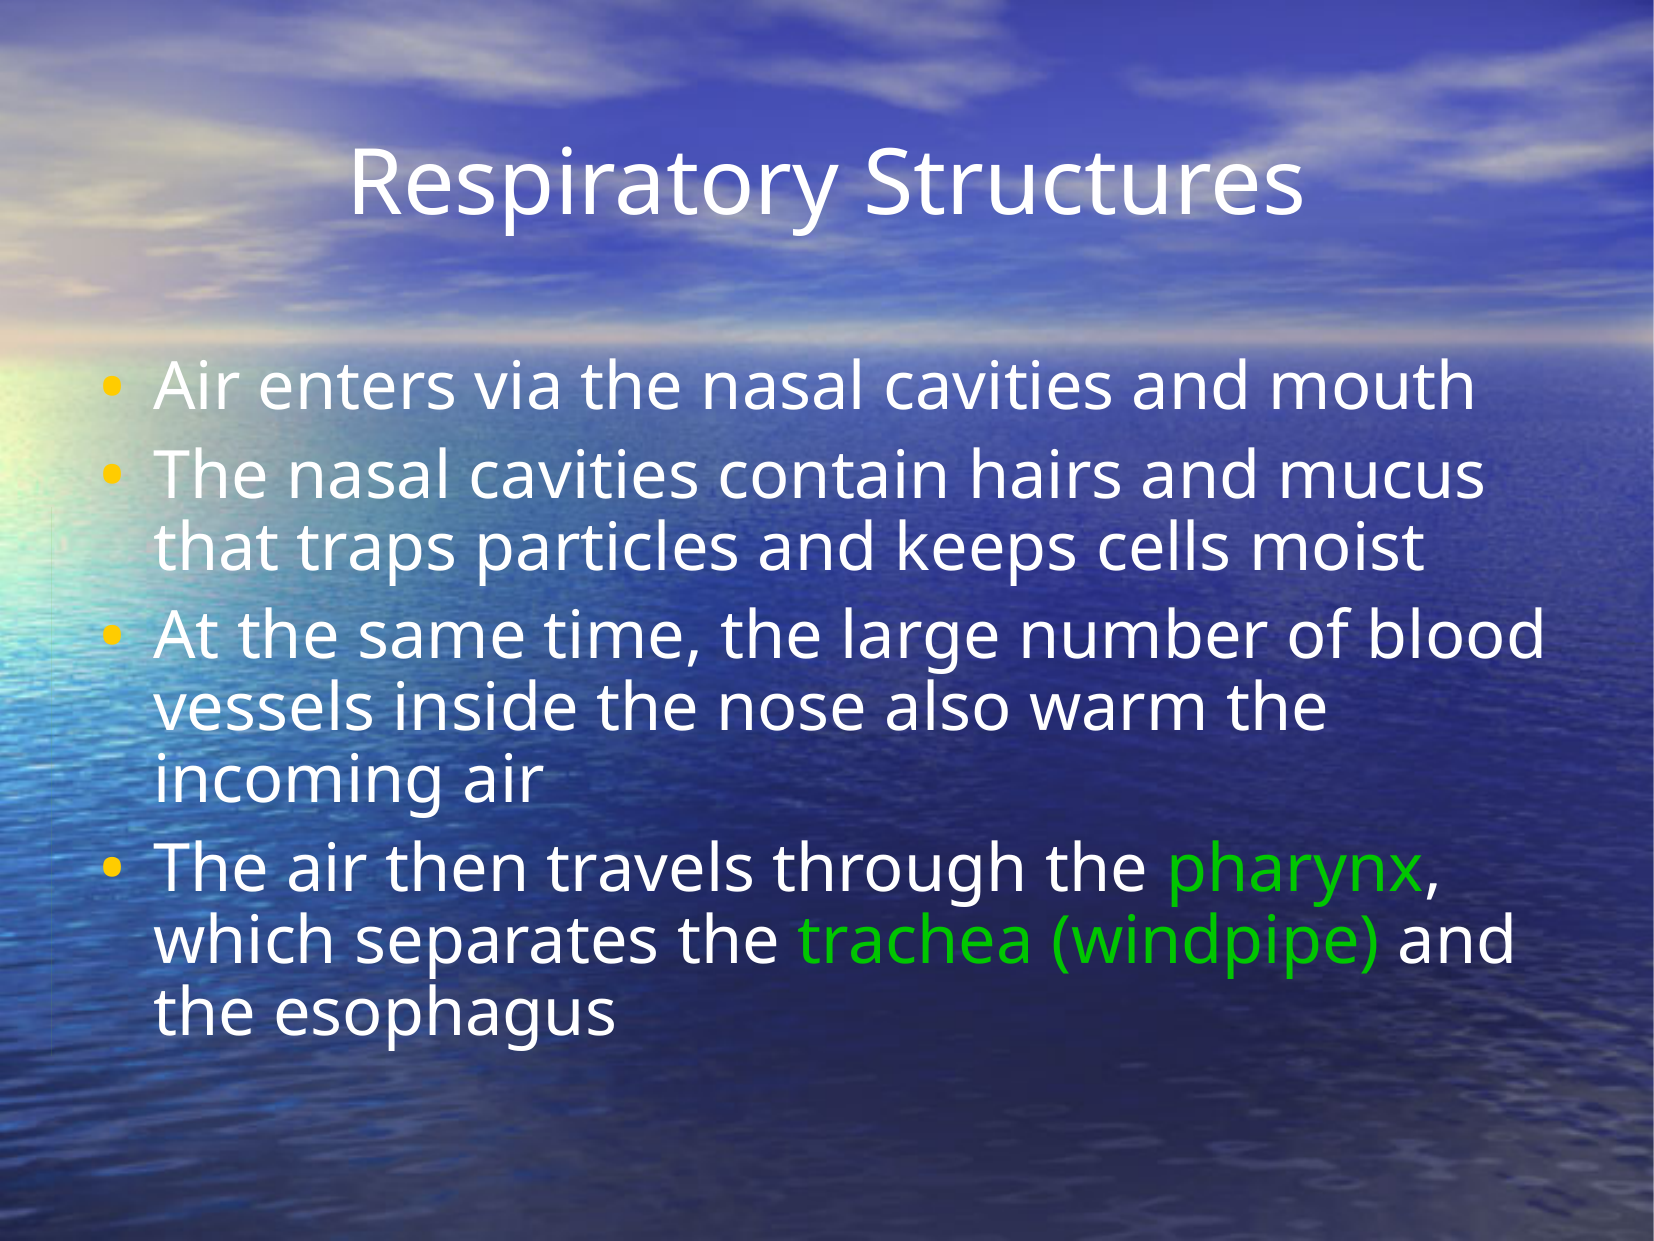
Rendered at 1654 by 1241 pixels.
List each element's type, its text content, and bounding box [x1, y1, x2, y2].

title Respiratory Structures [82, 52, 1571, 304]
picture [0, 0, 1654, 1241]
list Air enters via the nasal cavities and mouth The nasal cavities contain hairs and mucus that traps particles and keeps cells moist At the same time, the large number of blood vessels inside the nose also warm the incoming air The air then travels through the pharynx, which separates the trachea (windpipe) and the esophagus [82, 344, 1571, 1158]
